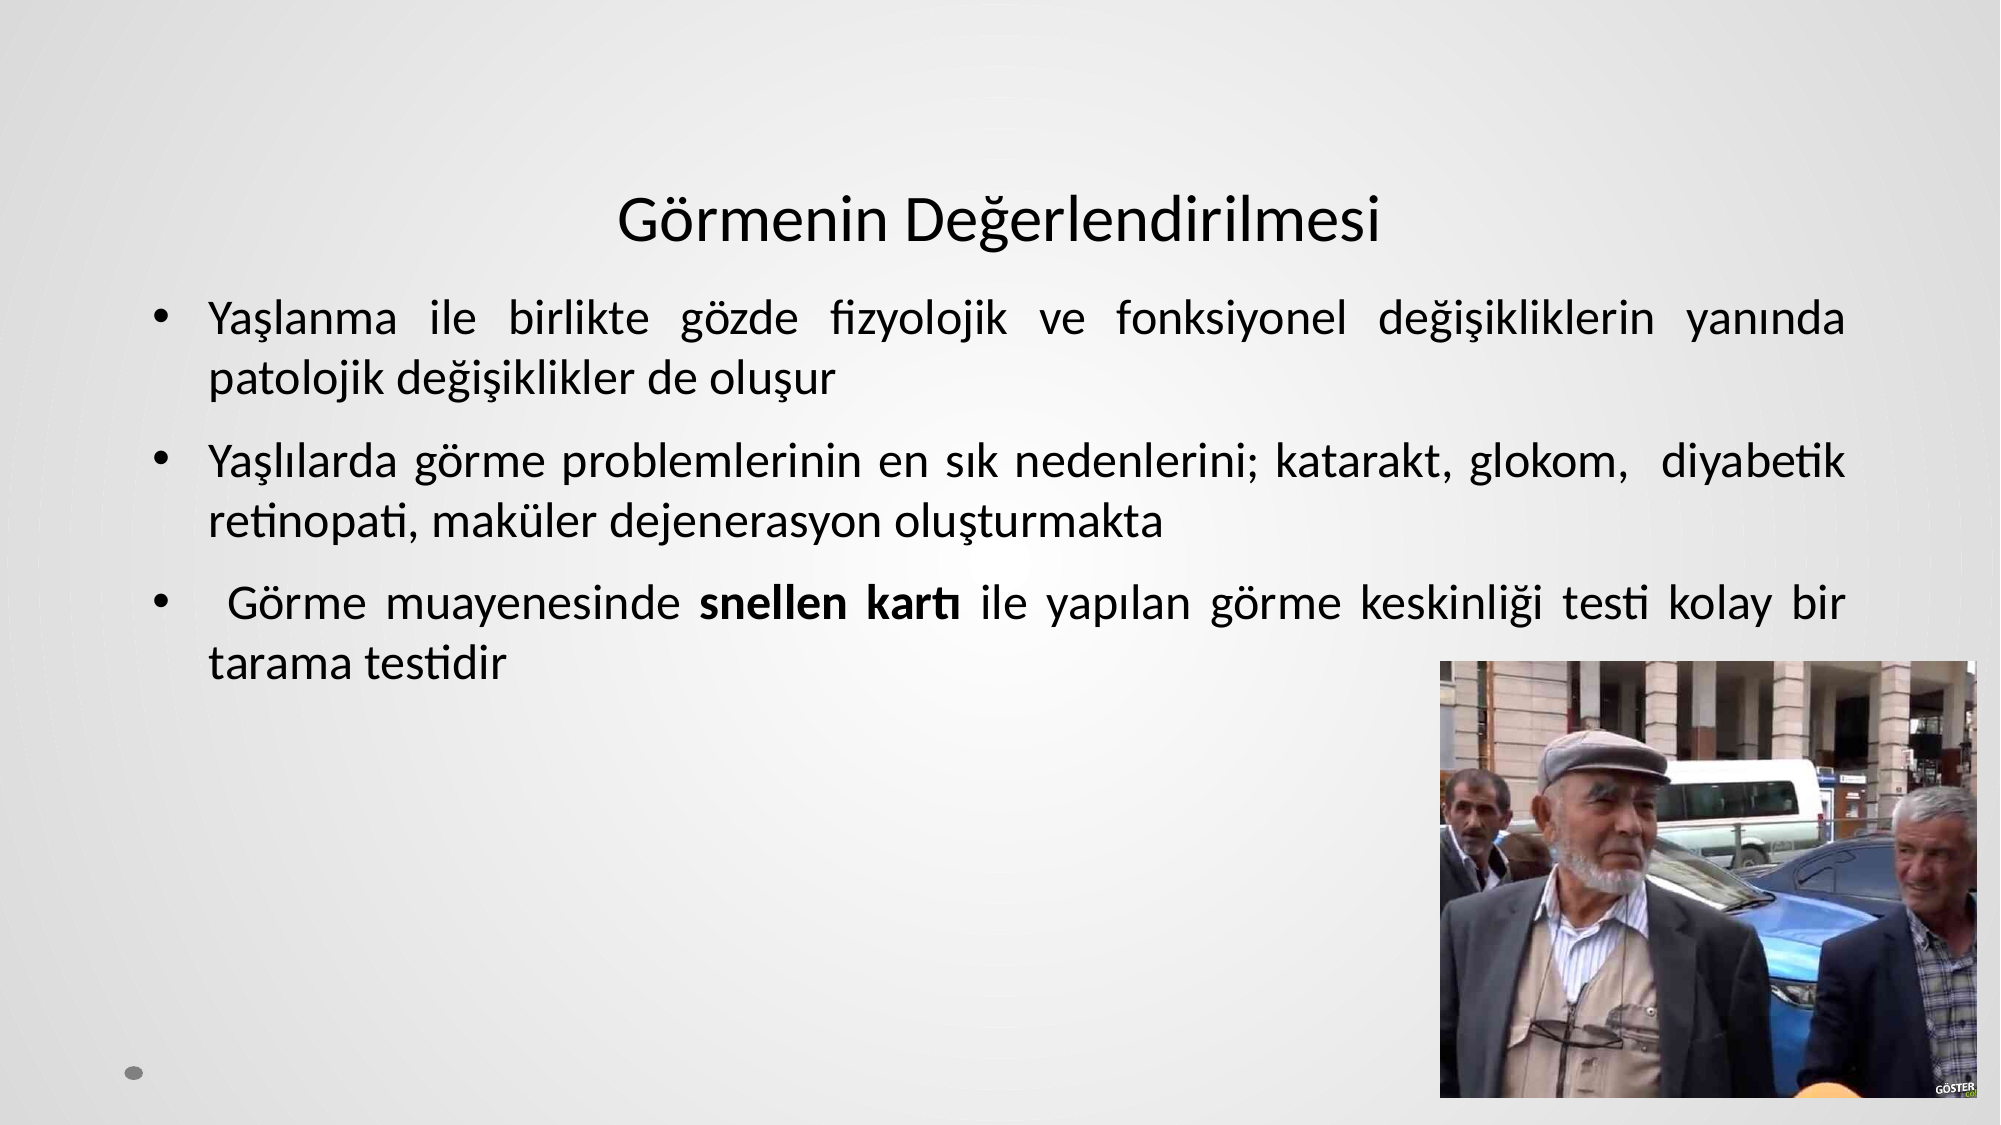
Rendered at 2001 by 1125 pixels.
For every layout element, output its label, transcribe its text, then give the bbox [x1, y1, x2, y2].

list Yaşlanma ile birlikte gözde fizyolojik ve fonksiyonel değişikliklerin yanında patolojik değişiklikler de oluşur Yaşlılarda görme problemlerinin en sık nedenlerini; katarakt, glokom, diyabetik retinopati, maküler dejenerasyon oluşturmakta Görme muayenesinde snellen kartı ile yapılan görme keskinliği testi kolay bir tarama testidir [137, 277, 1863, 1014]
picture [1439, 661, 1977, 1099]
title Görmenin Değerlendirilmesi [99, 0, 1900, 263]
